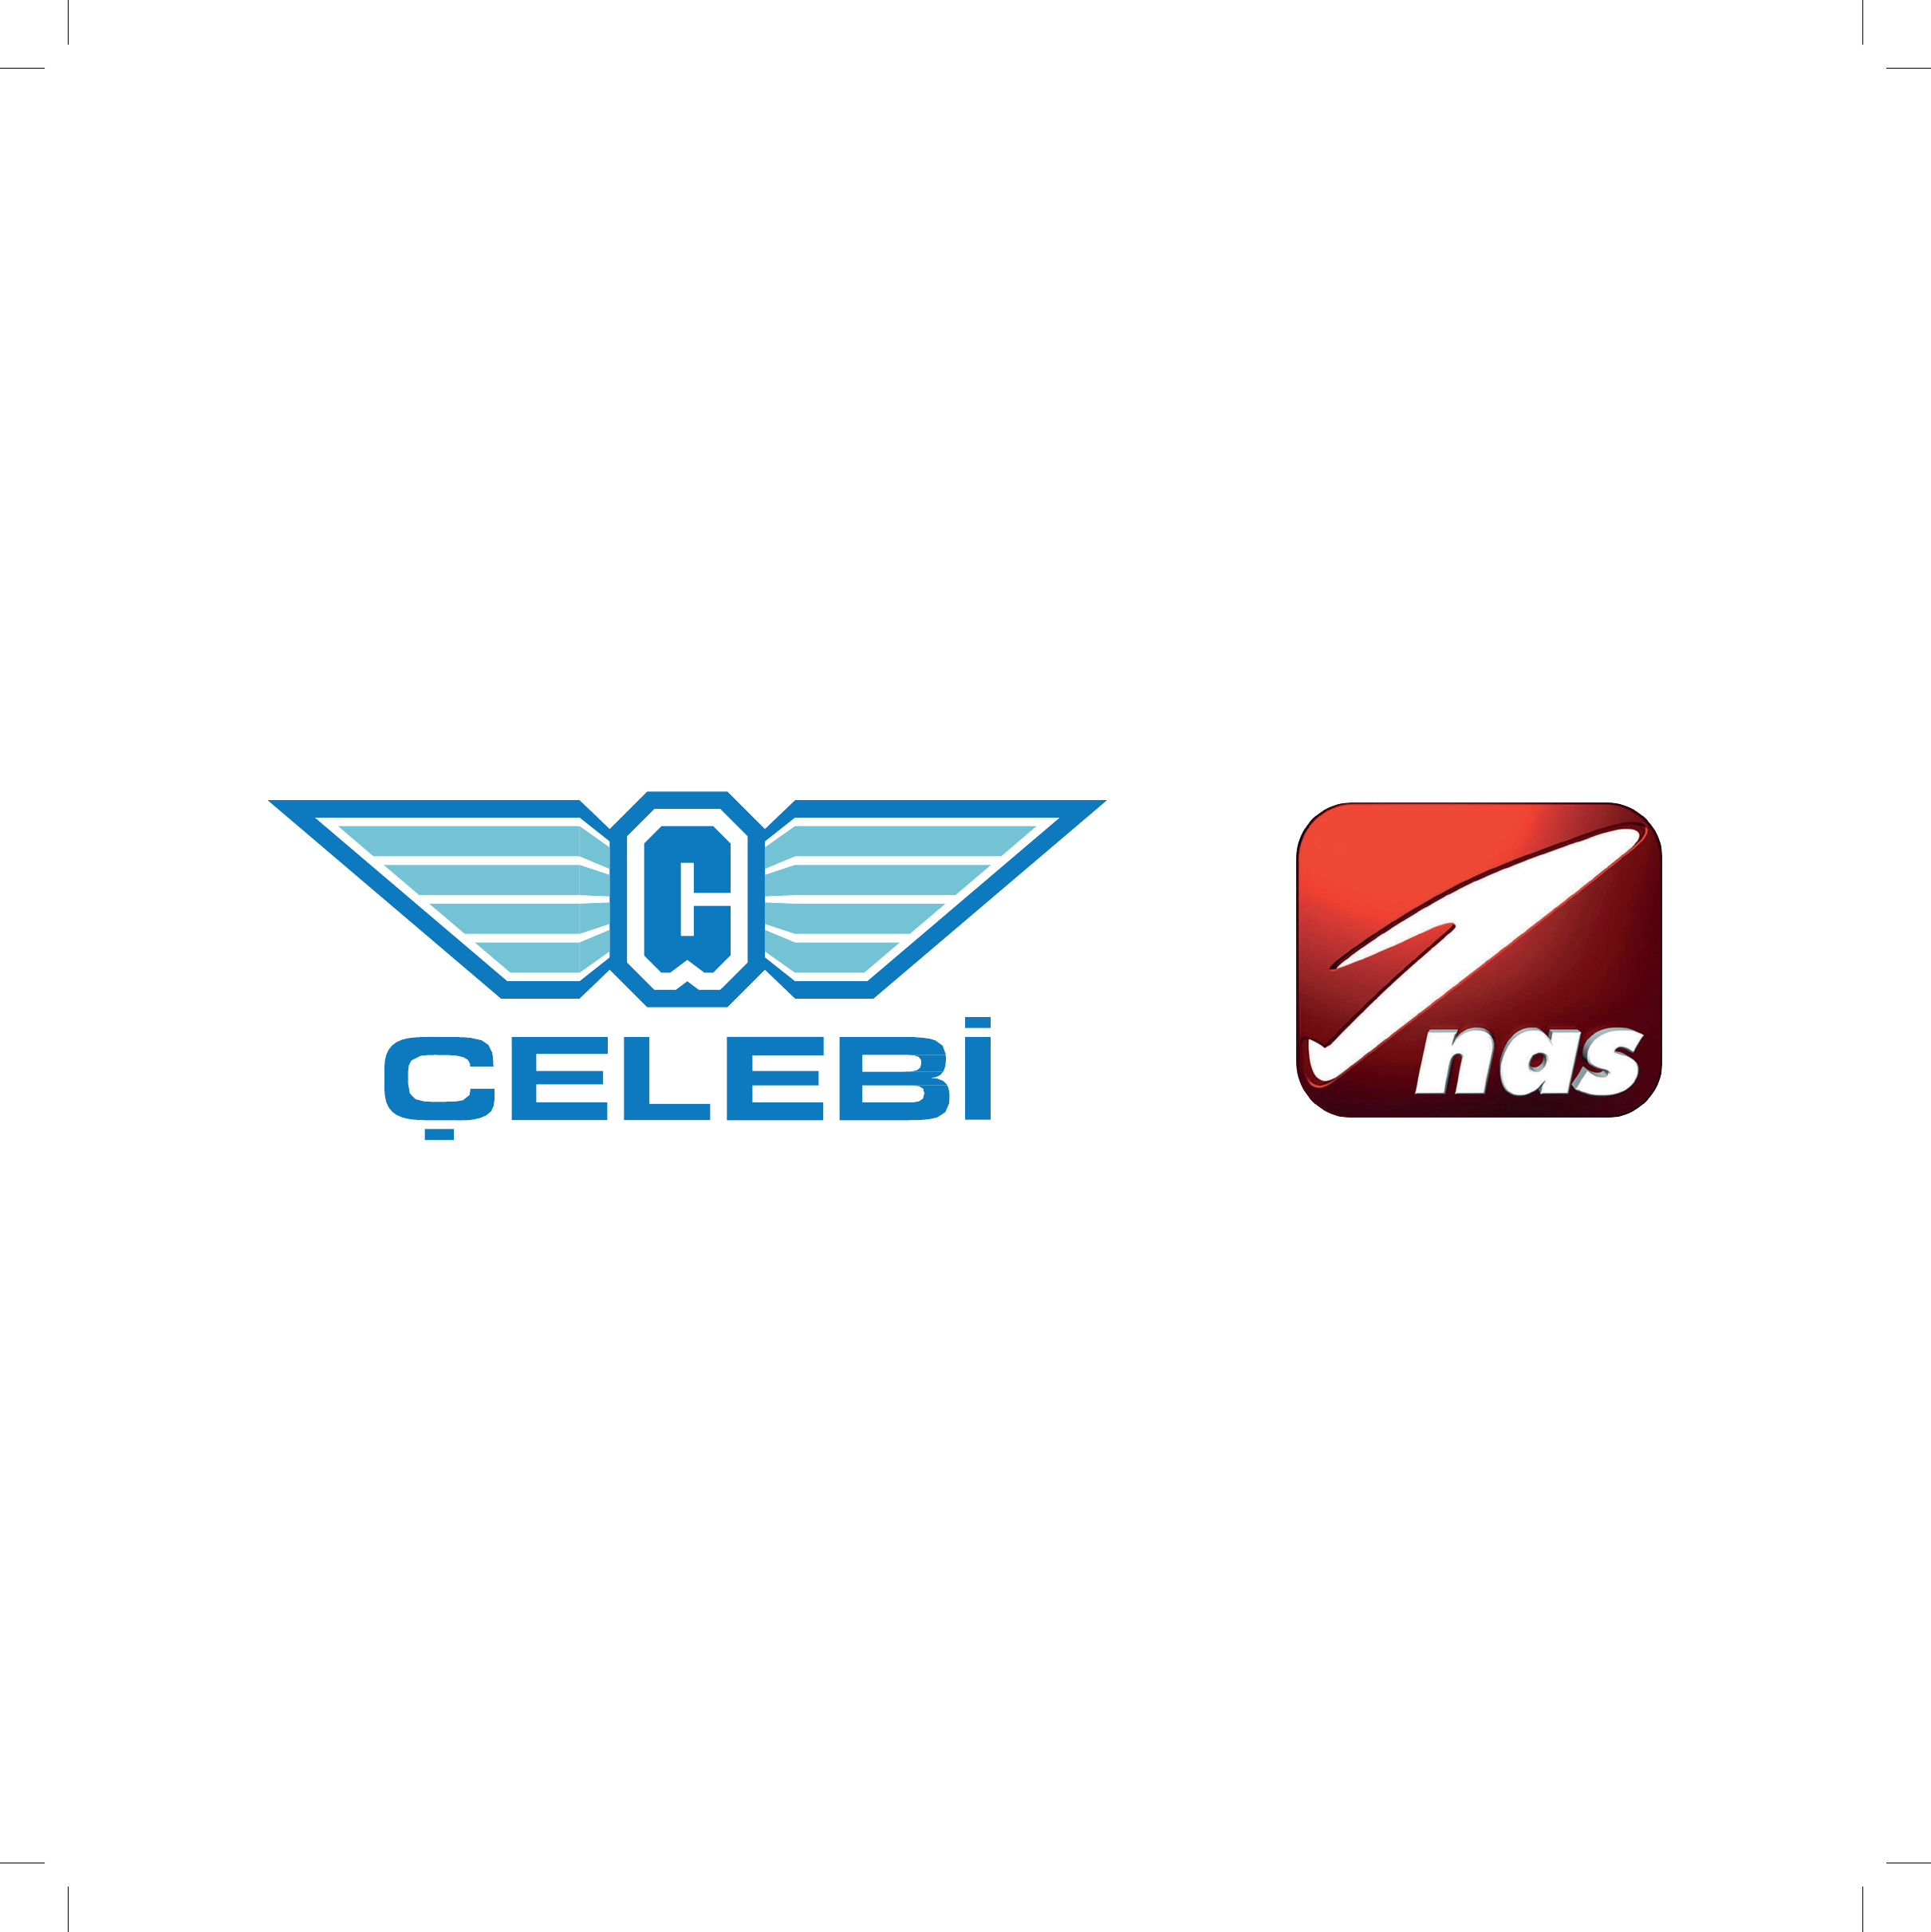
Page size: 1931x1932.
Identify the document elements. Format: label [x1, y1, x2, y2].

text_box [424, 1129, 455, 1141]
text_box [511, 1037, 608, 1121]
text_box [965, 1037, 991, 1120]
text_box [839, 1037, 950, 1121]
text_box [727, 1036, 824, 1121]
text_box [624, 1037, 711, 1121]
text_box [384, 1036, 495, 1121]
picture [1296, 802, 1662, 1118]
text_box [267, 791, 1108, 1007]
text_box [965, 1017, 991, 1028]
